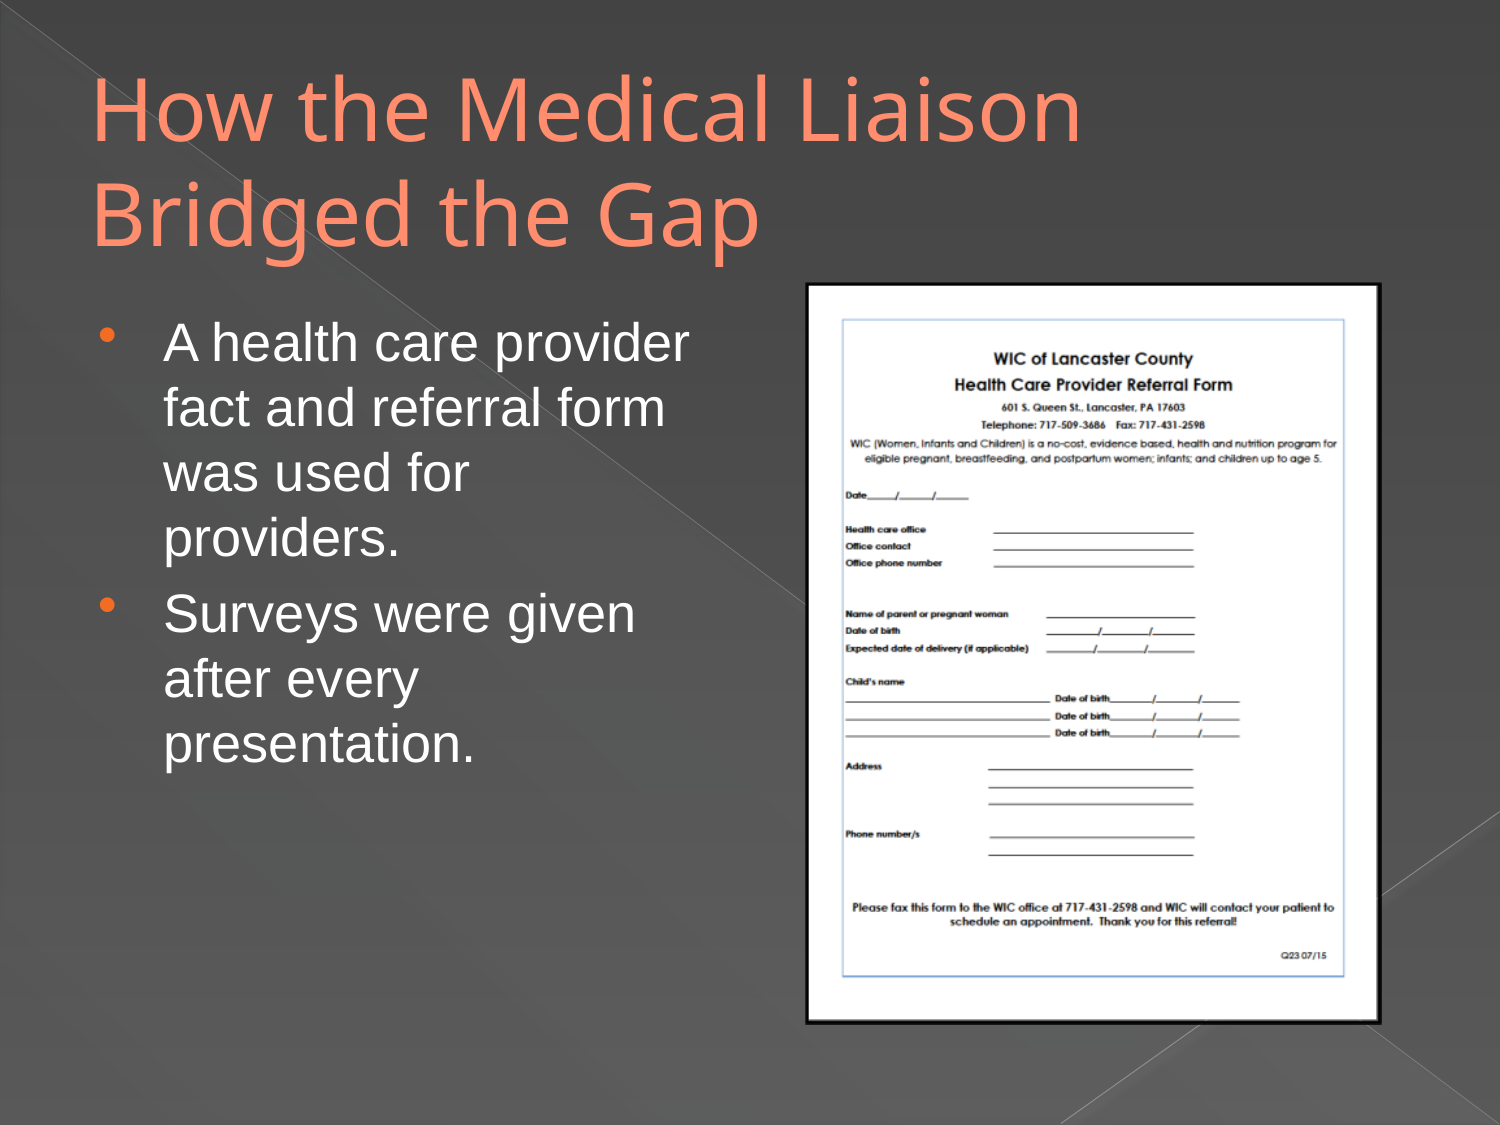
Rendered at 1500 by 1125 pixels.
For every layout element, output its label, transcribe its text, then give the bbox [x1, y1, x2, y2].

list A health care provider fact and referral form was used for providers. Surveys were given after every presentation. [75, 299, 738, 1050]
title How the Medical Liaison Bridged the Gap [75, 43, 1425, 274]
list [805, 282, 1383, 1026]
